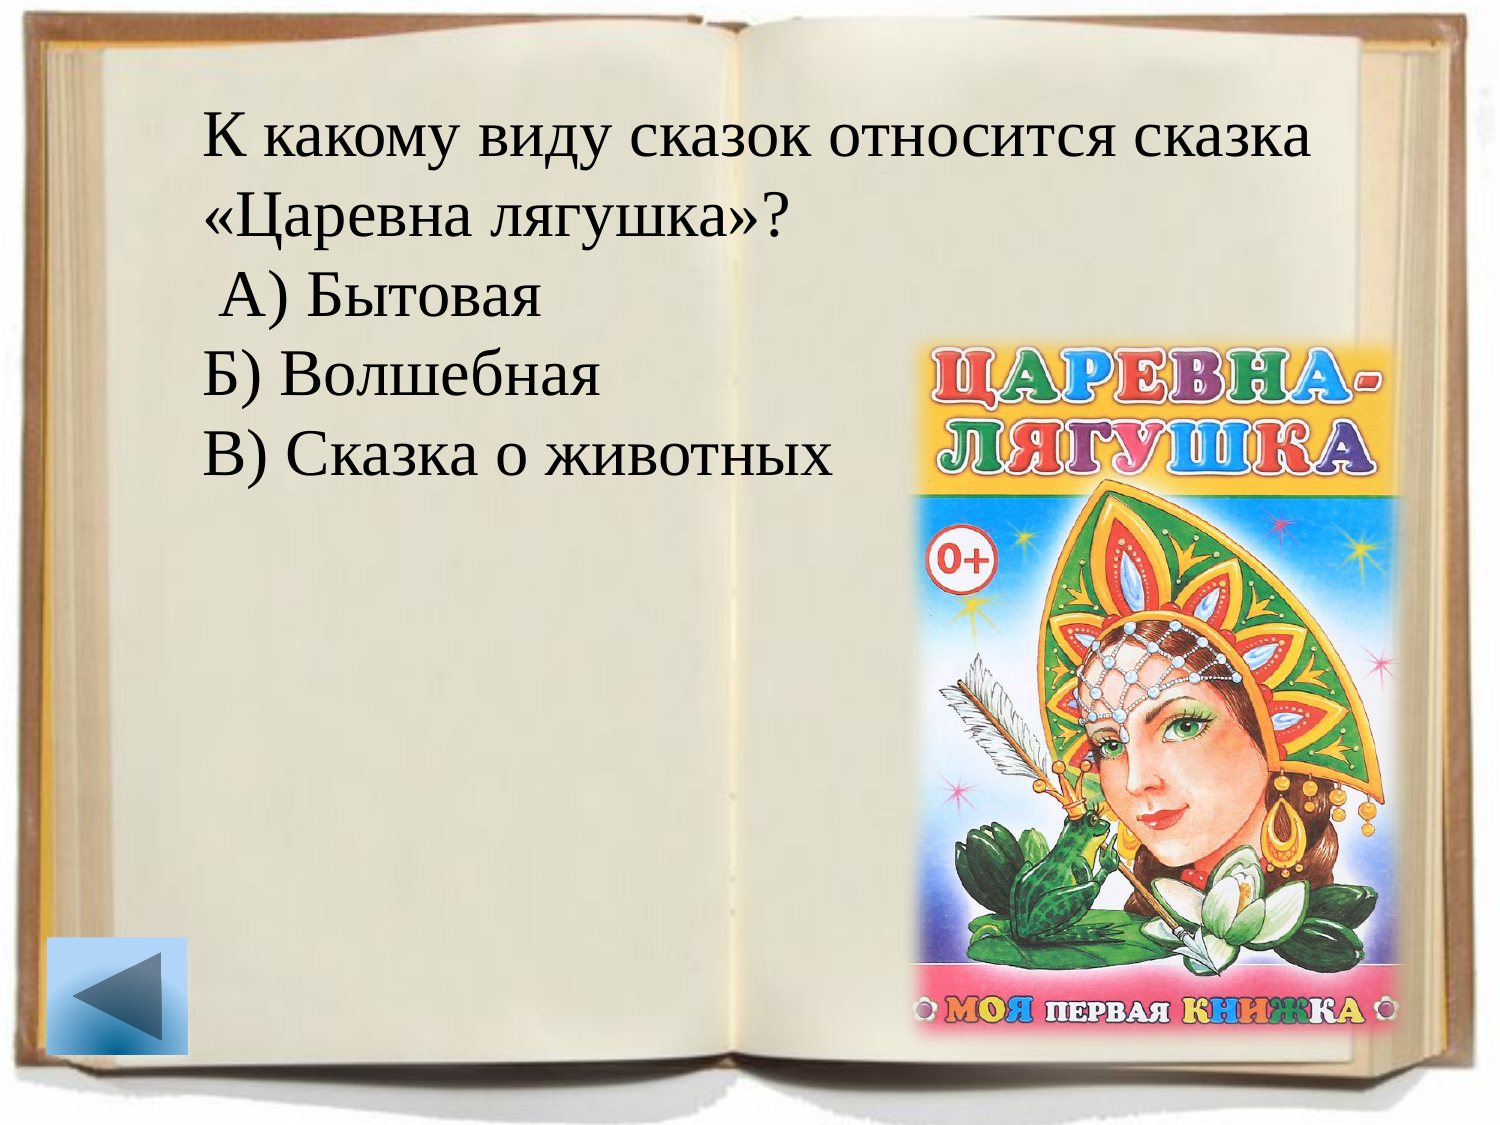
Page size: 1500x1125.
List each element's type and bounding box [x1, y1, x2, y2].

picture [0, 0, 1500, 1125]
list [902, 327, 1412, 1049]
